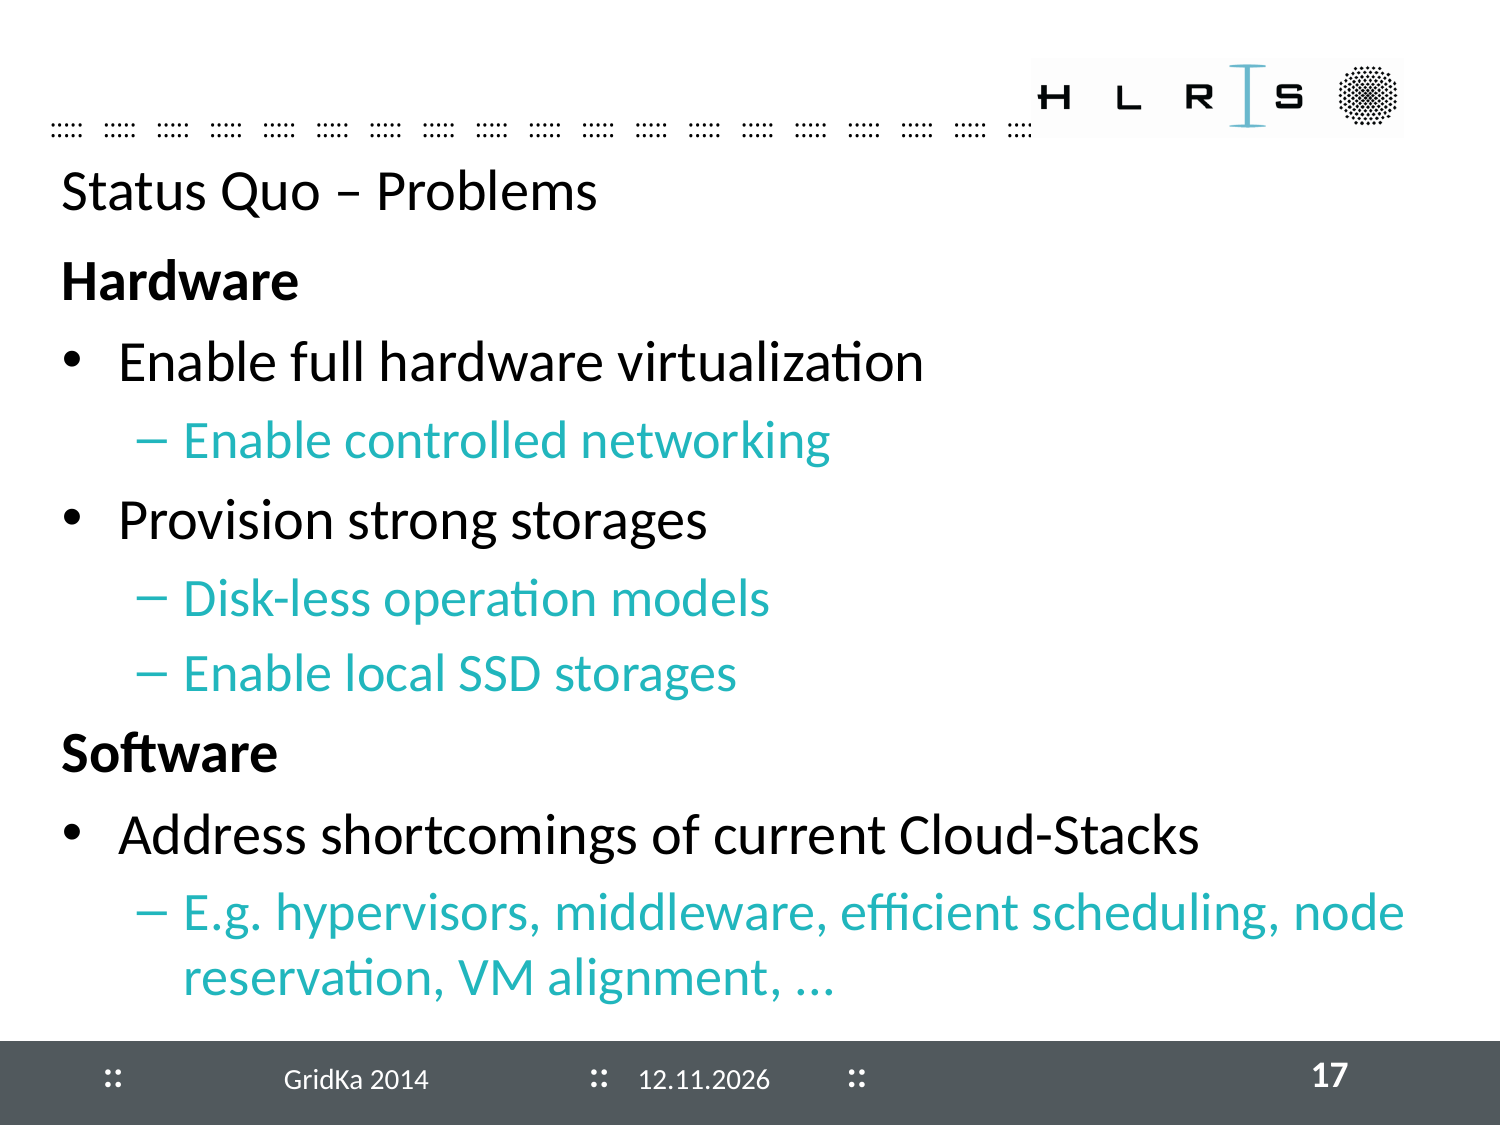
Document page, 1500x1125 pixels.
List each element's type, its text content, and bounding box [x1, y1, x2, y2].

list Hardware Enable full hardware virtualization Enable controlled networking Provision strong storages Disk-less operation models Enable local SSD storages Software Address shortcomings of current Cloud-Stacks E.g. hypervisors, middleware, efficient scheduling, node reservation, VM alignment, ... [46, 234, 1465, 961]
picture [1031, 58, 1404, 138]
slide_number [622, 1048, 844, 1108]
slide_number 17 [1295, 1042, 1500, 1103]
footer GridKa 2014 [93, 1048, 620, 1109]
title Status Quo – Problems [46, 152, 1465, 221]
